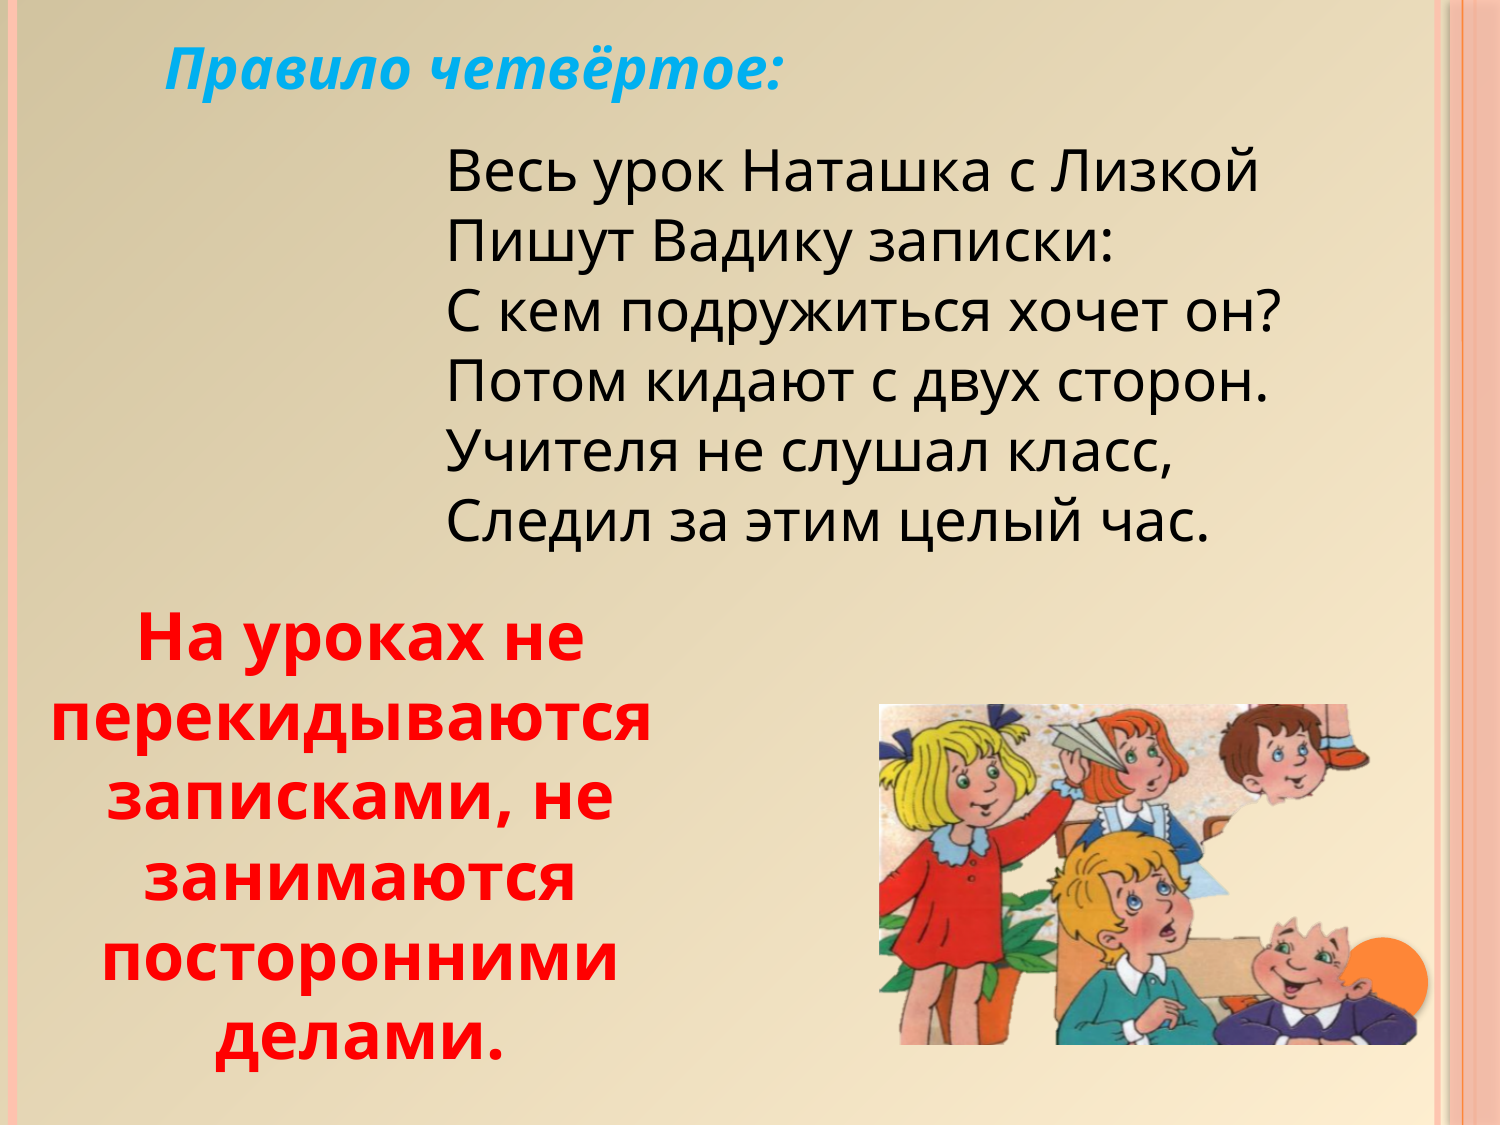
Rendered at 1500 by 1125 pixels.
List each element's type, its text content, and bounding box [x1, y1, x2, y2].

text_box Правило четвёртое: [34, 23, 914, 109]
text_box Весь урок Наташка с Лизкой Пишут Вадику записки: С кем подружиться хочет он? Потом кидают с двух сторон. Учителя не слушал класс, Следил за этим целый час. [430, 125, 1441, 560]
text_box На уроках не перекидываются записками, не занимаются посторонними делами. [29, 586, 693, 1081]
picture [879, 703, 1422, 1045]
